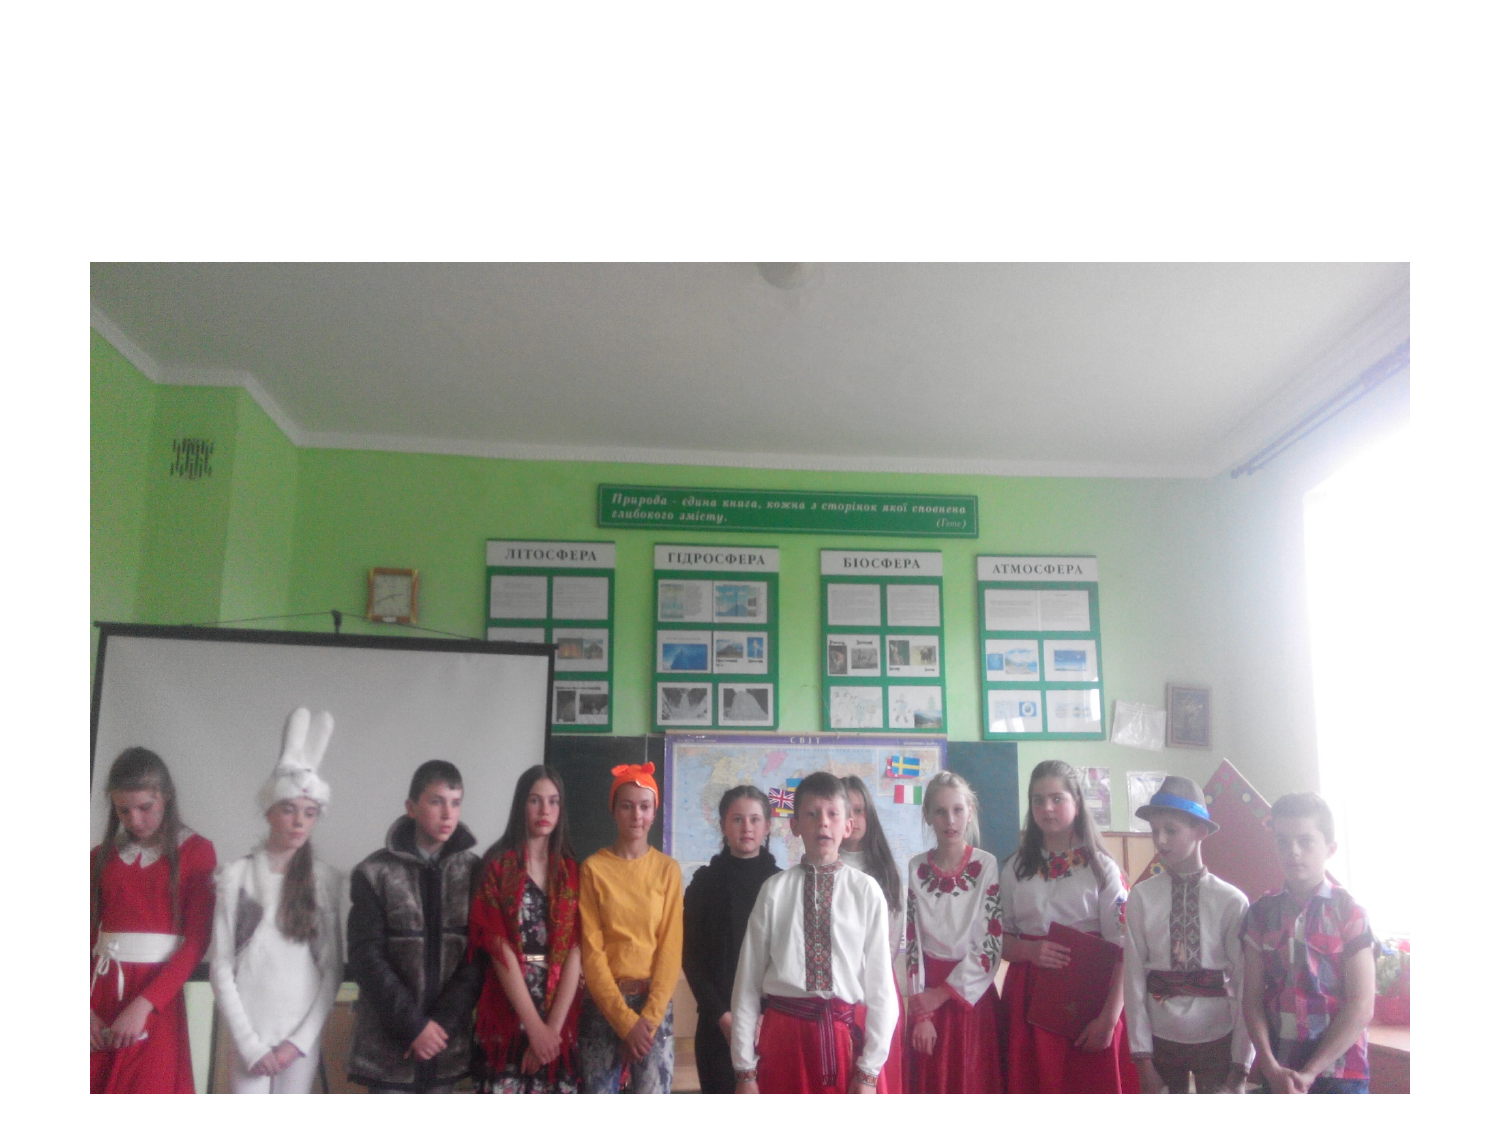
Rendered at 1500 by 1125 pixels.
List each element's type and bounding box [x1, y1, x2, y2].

list [89, 262, 1411, 1095]
